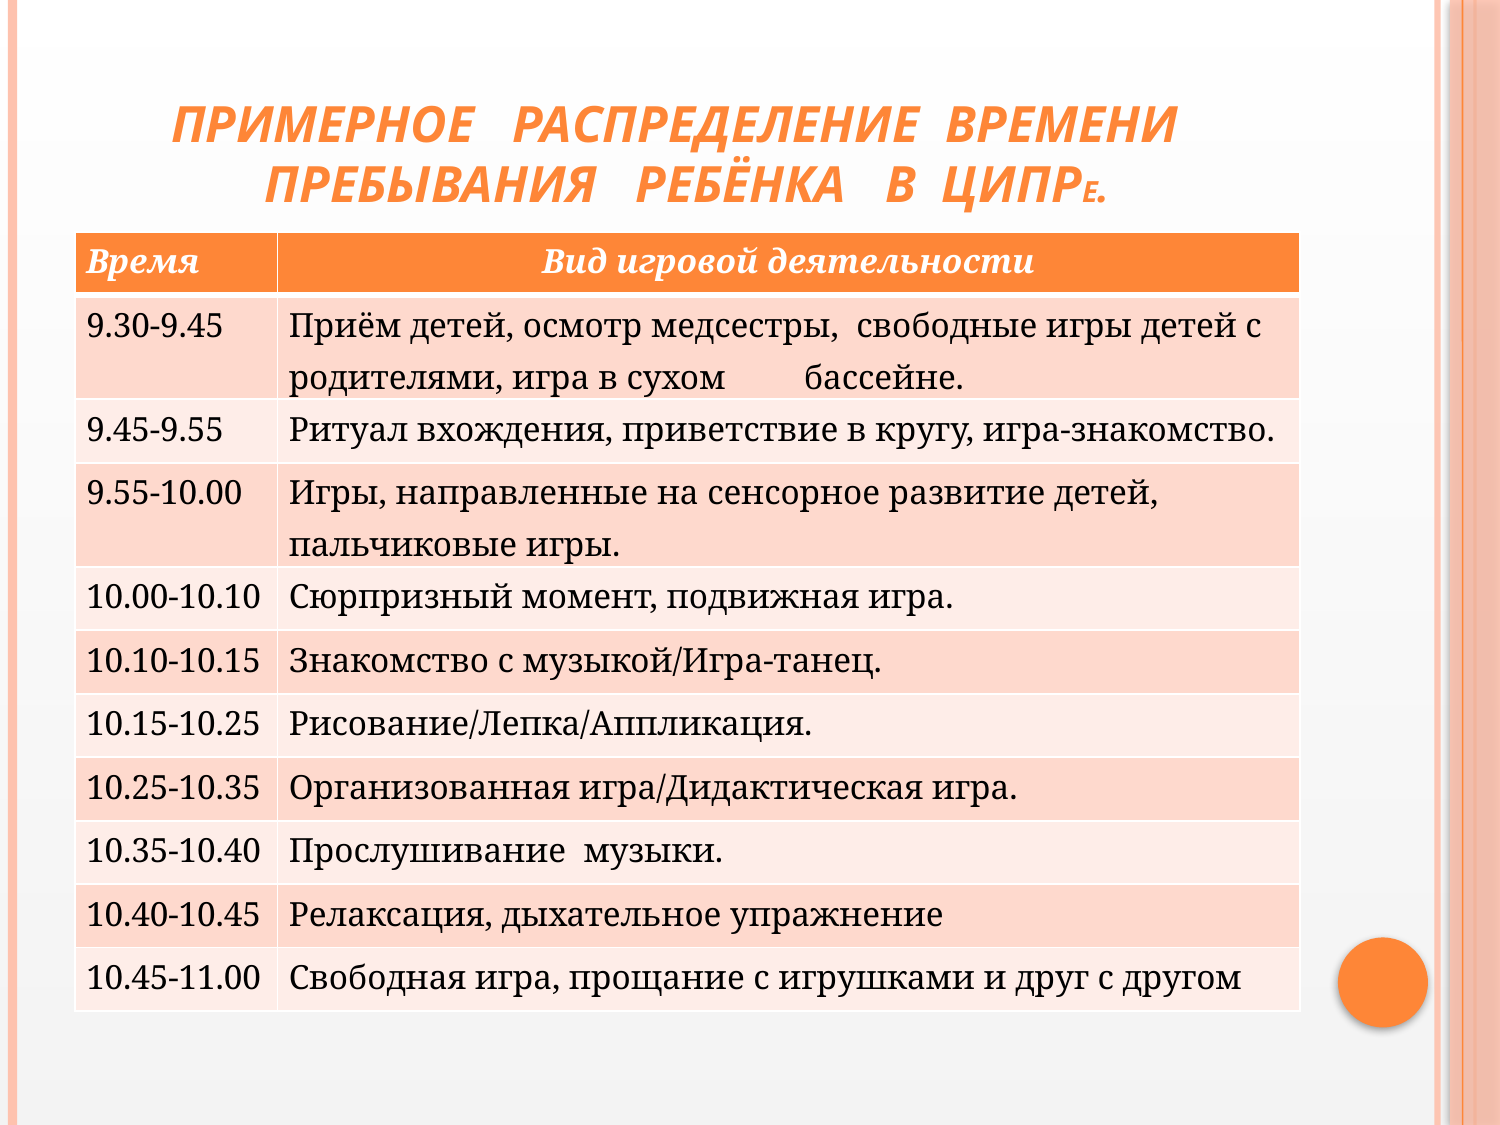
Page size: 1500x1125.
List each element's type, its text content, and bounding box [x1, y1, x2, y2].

table_header Вид игровой деятельности [278, 233, 1299, 292]
table_cell Приём детей, осмотр медсестры, свободные игры детей с родителями, игра в сухом бассейне. [278, 298, 1299, 398]
table_cell Сюрпризный момент, подвижная игра. [278, 568, 1299, 629]
table_cell Релаксация, дыхательное упражнение [278, 885, 1299, 947]
table_cell 9.55-10.00 [76, 464, 277, 566]
table_cell Знакомство с музыкой/Игра-танец. [278, 631, 1299, 693]
table_cell 10.25-10.35 [76, 758, 277, 820]
table_cell 9.45-9.55 [76, 400, 277, 462]
table_cell 10.40-10.45 [76, 885, 277, 947]
table_cell 9.30-9.45 [76, 298, 277, 398]
table_header Время [76, 233, 277, 292]
table_cell 10.15-10.25 [76, 695, 277, 756]
table_cell Рисование/Лепка/Аппликация. [278, 695, 1299, 756]
title Примерное распределение времени пребывания ребёнка в Ципре. [75, 90, 1300, 220]
table_cell Организованная игра/Дидактическая игра. [278, 758, 1299, 820]
table_cell Прослушивание музыки. [278, 822, 1299, 883]
table_cell Игры, направленные на сенсорное развитие детей, пальчиковые игры. [278, 464, 1299, 566]
table_cell 10.10-10.15 [76, 631, 277, 693]
table_cell 10.45-11.00 [76, 948, 277, 1010]
table_cell Свободная игра, прощание с игрушками и друг с другом [278, 948, 1299, 1010]
table_cell 10.35-10.40 [76, 822, 277, 883]
table_cell Ритуал вхождения, приветствие в кругу, игра-знакомство. [278, 400, 1299, 462]
table_cell 10.00-10.10 [76, 568, 277, 629]
